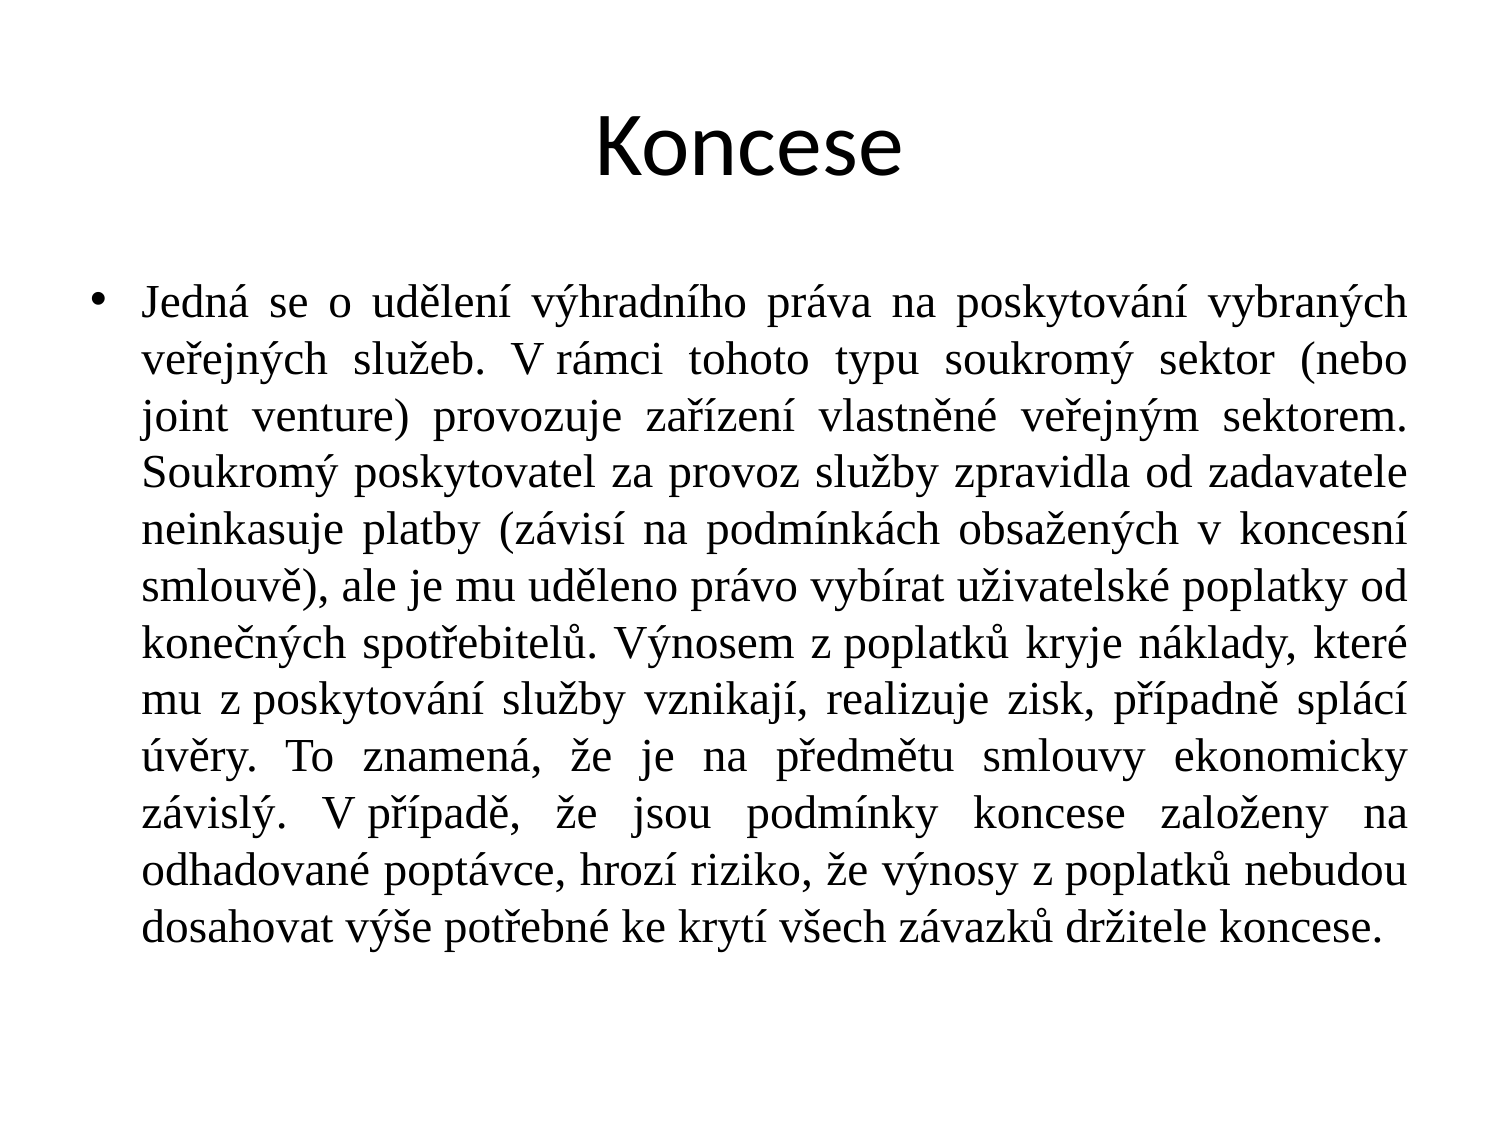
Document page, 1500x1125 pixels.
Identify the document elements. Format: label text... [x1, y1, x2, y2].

title Koncese [75, 45, 1425, 233]
list Jedná se o udělení výhradního práva na poskytování vybraných veřejných služeb. V rámci tohoto typu soukromý sektor (nebo joint venture) provozuje zařízení vlastněné veřejným sektorem. Soukromý poskytovatel za provoz služby zpravidla od zadavatele neinkasuje platby (závisí na podmínkách obsažených v koncesní smlouvě), ale je mu uděleno právo vybírat uživatelské poplatky od konečných spotřebitelů. Výnosem z poplatků kryje náklady, které mu z poskytování služby vznikají, realizuje zisk, případně splácí úvěry. To znamená, že je na předmětu smlouvy ekonomicky závislý. V případě, že jsou podmínky koncese založeny na odhadované poptávce, hrozí riziko, že výnosy z poplatků nebudou dosahovat výše potřebné ke krytí všech závazků držitele koncese. [75, 262, 1425, 1005]
